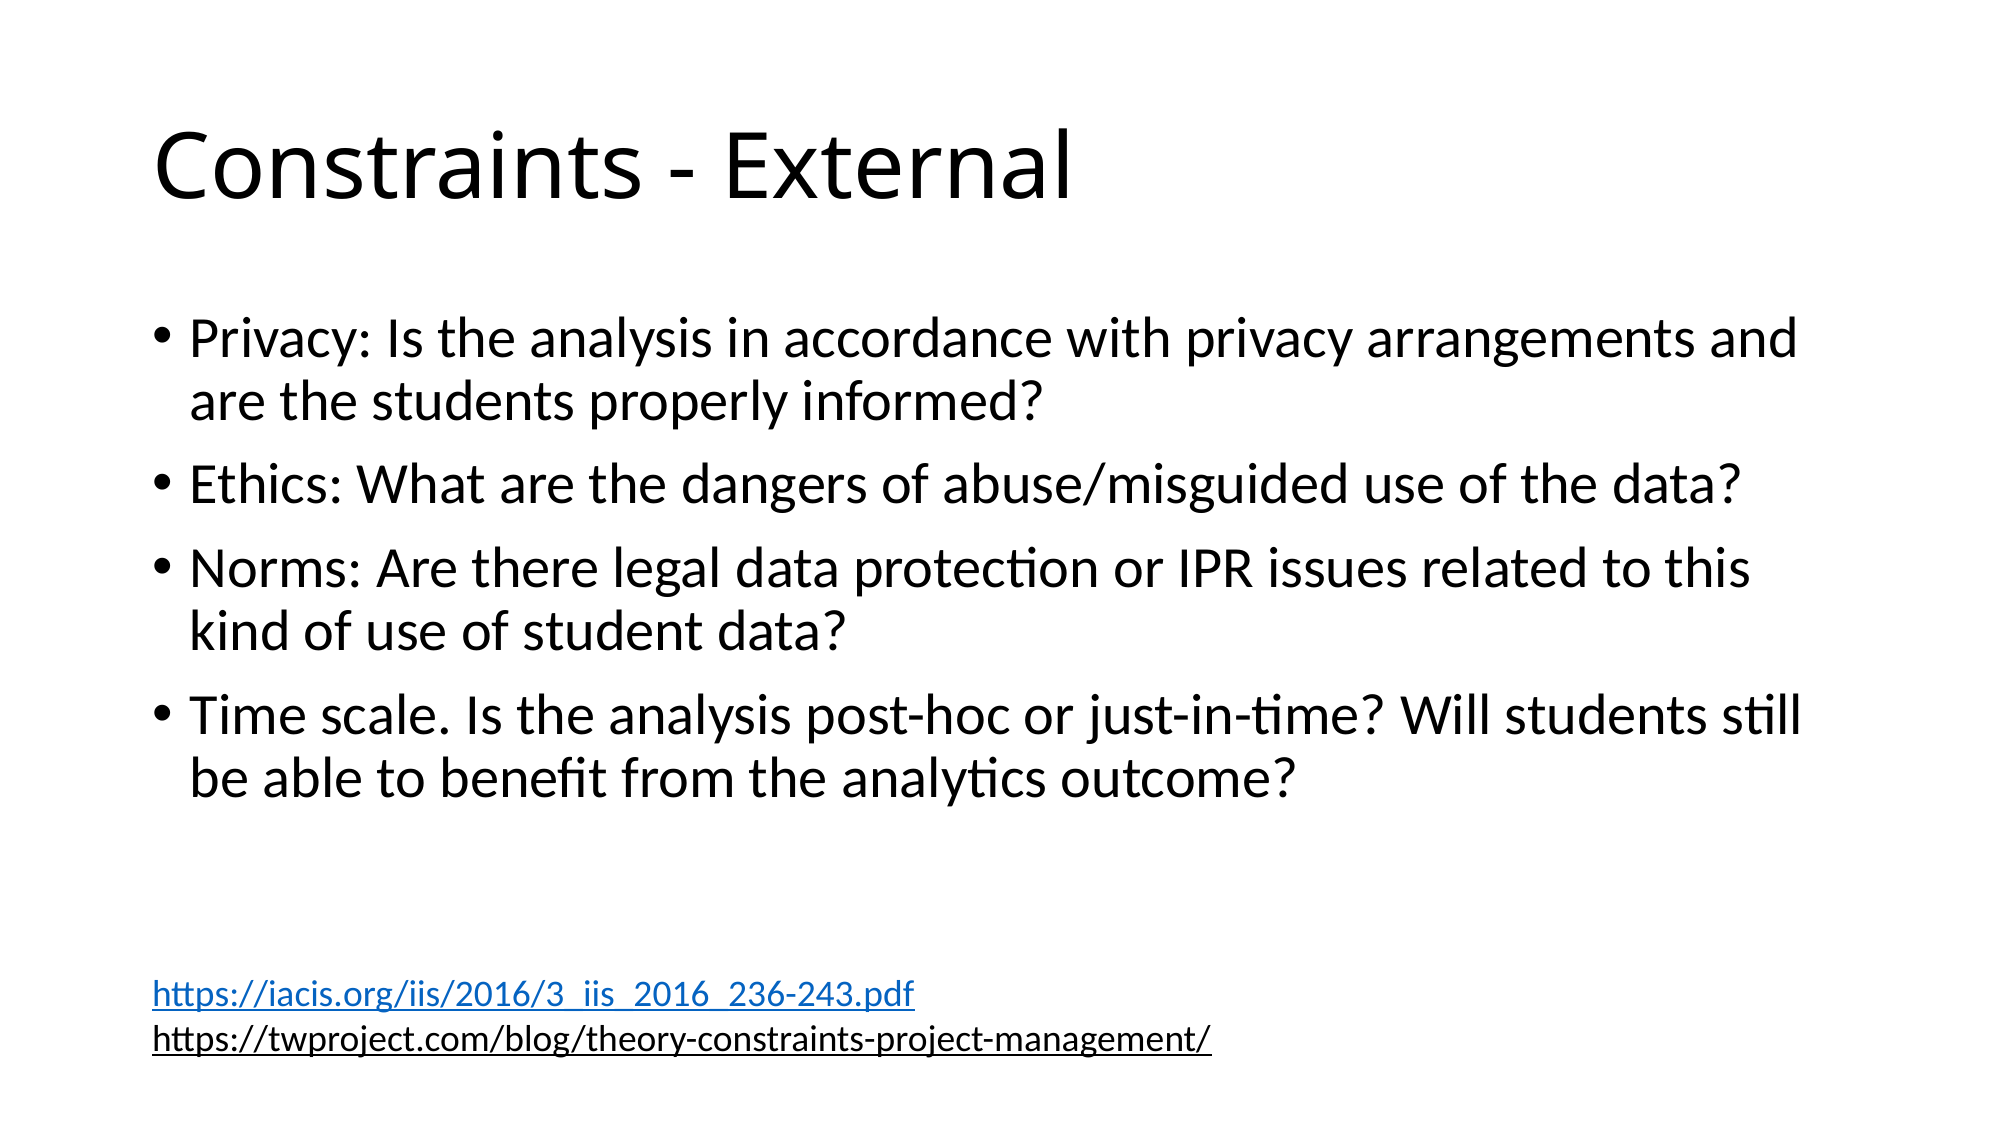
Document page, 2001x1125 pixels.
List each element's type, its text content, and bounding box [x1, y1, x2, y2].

title Constraints - External [137, 59, 1863, 278]
list Privacy: Is the analysis in accordance with privacy arrangements and are the students properly informed? Ethics: What are the dangers of abuse/misguided use of the data? Norms: Are there legal data protection or IPR issues related to this kind of use of student data? Time scale. Is the analysis post-hoc or just-in-time? Will students still be able to benefit from the analytics outcome? [137, 299, 1863, 1014]
text_box https://iacis.org/iis/2016/3_iis_2016_236-243.pdf https://twproject.com/blog/theory-constraints-project-management/ [137, 961, 1513, 1067]
